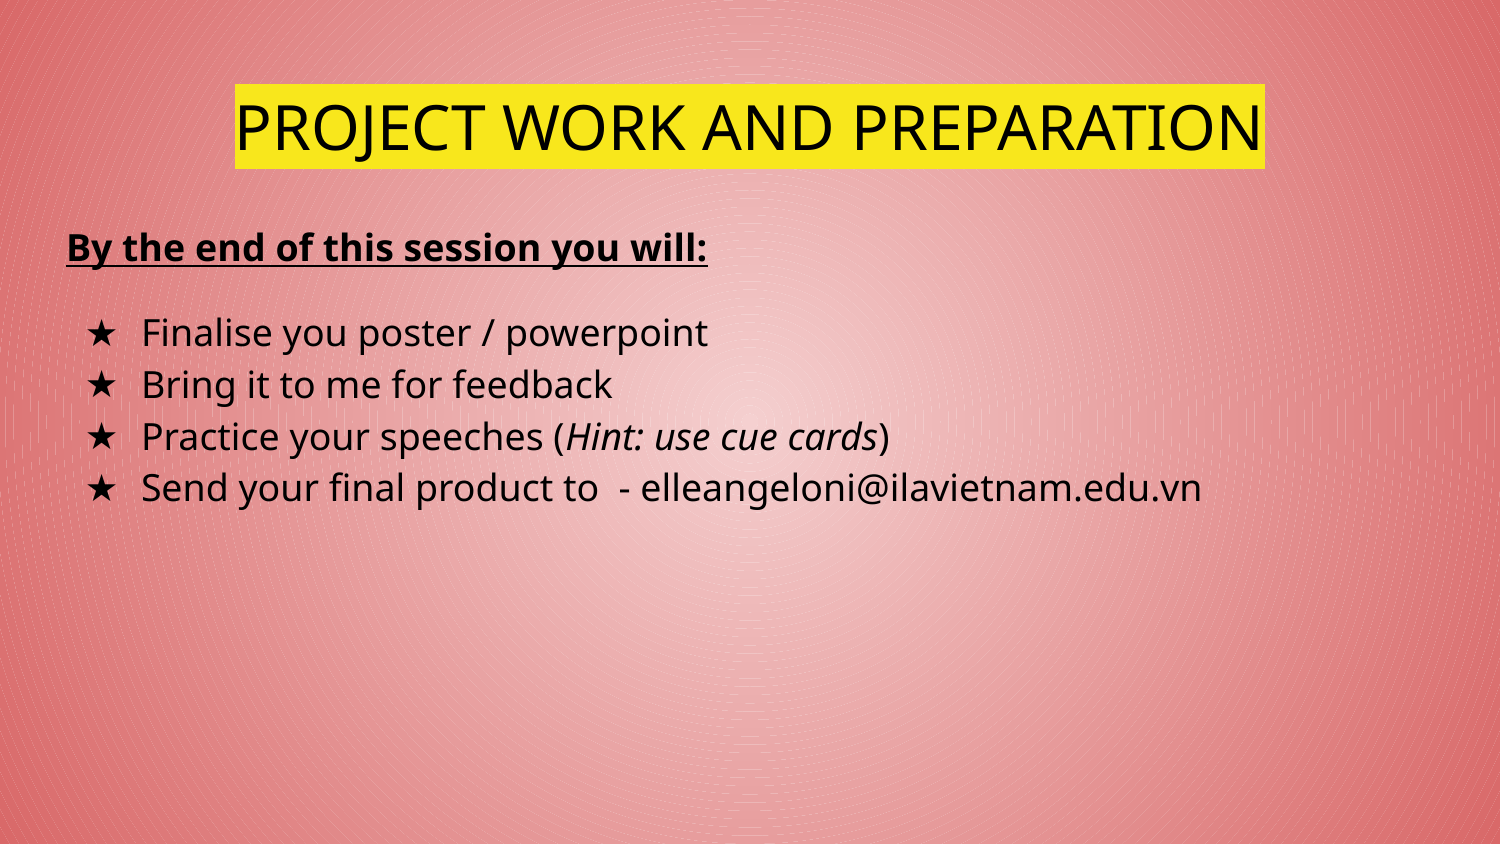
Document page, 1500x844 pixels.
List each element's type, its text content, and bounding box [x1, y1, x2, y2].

title PROJECT WORK AND PREPARATION [51, 72, 1449, 167]
list By the end of this session you will: Finalise you poster / powerpoint Bring it to me for feedback Practice your speeches (Hint: use cue cards) Send your final product to - elleangeloni@ilavietnam.edu.vn [51, 202, 1449, 750]
